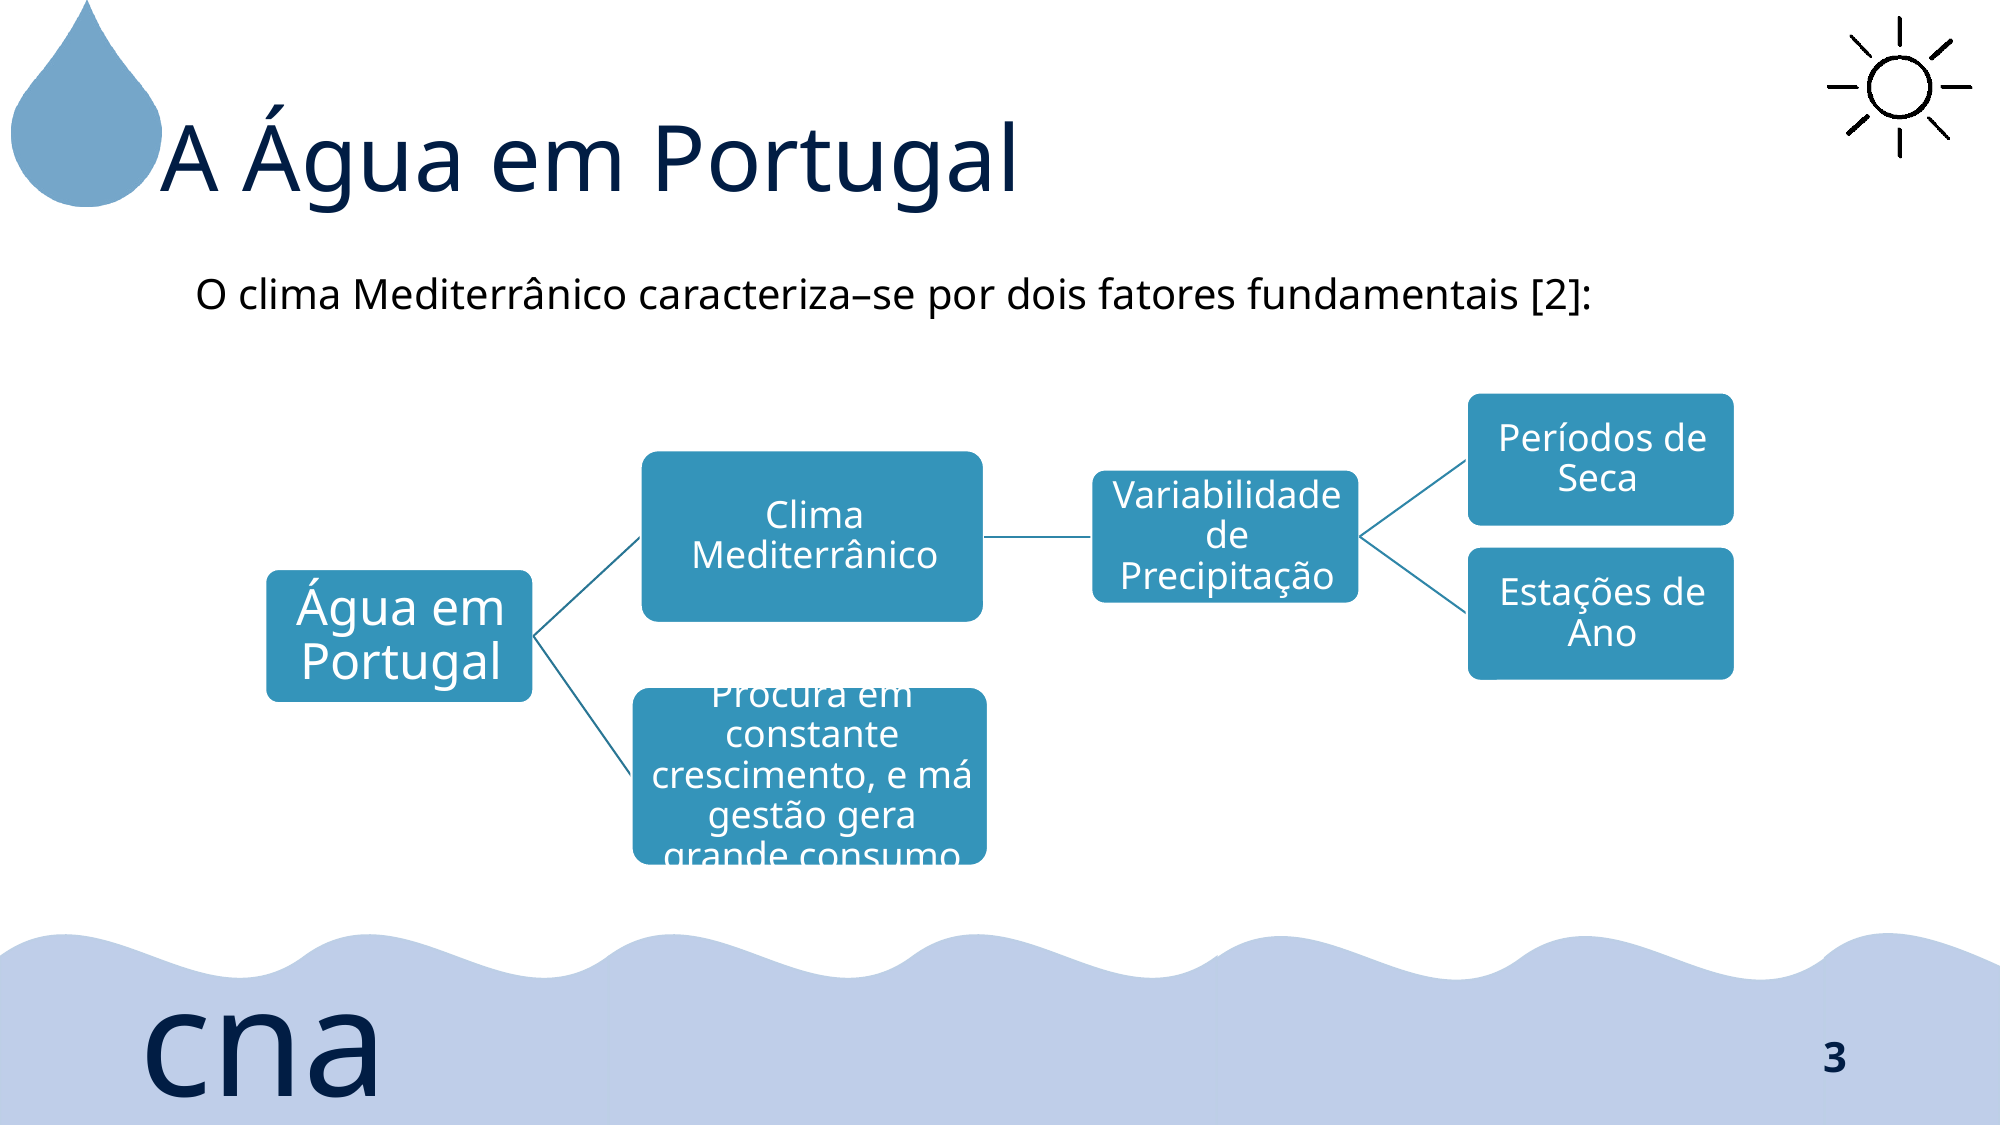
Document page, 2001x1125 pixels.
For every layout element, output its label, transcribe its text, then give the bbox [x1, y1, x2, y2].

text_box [0, 934, 2000, 1125]
picture [1824, 9, 1982, 164]
text_box O clima Mediterrânico caracteriza–se por dois fatores fundamentais [2]: [180, 260, 1717, 326]
picture [0, 0, 164, 207]
title A Água em Portugal [145, 53, 1844, 271]
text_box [264, 275, 1736, 939]
